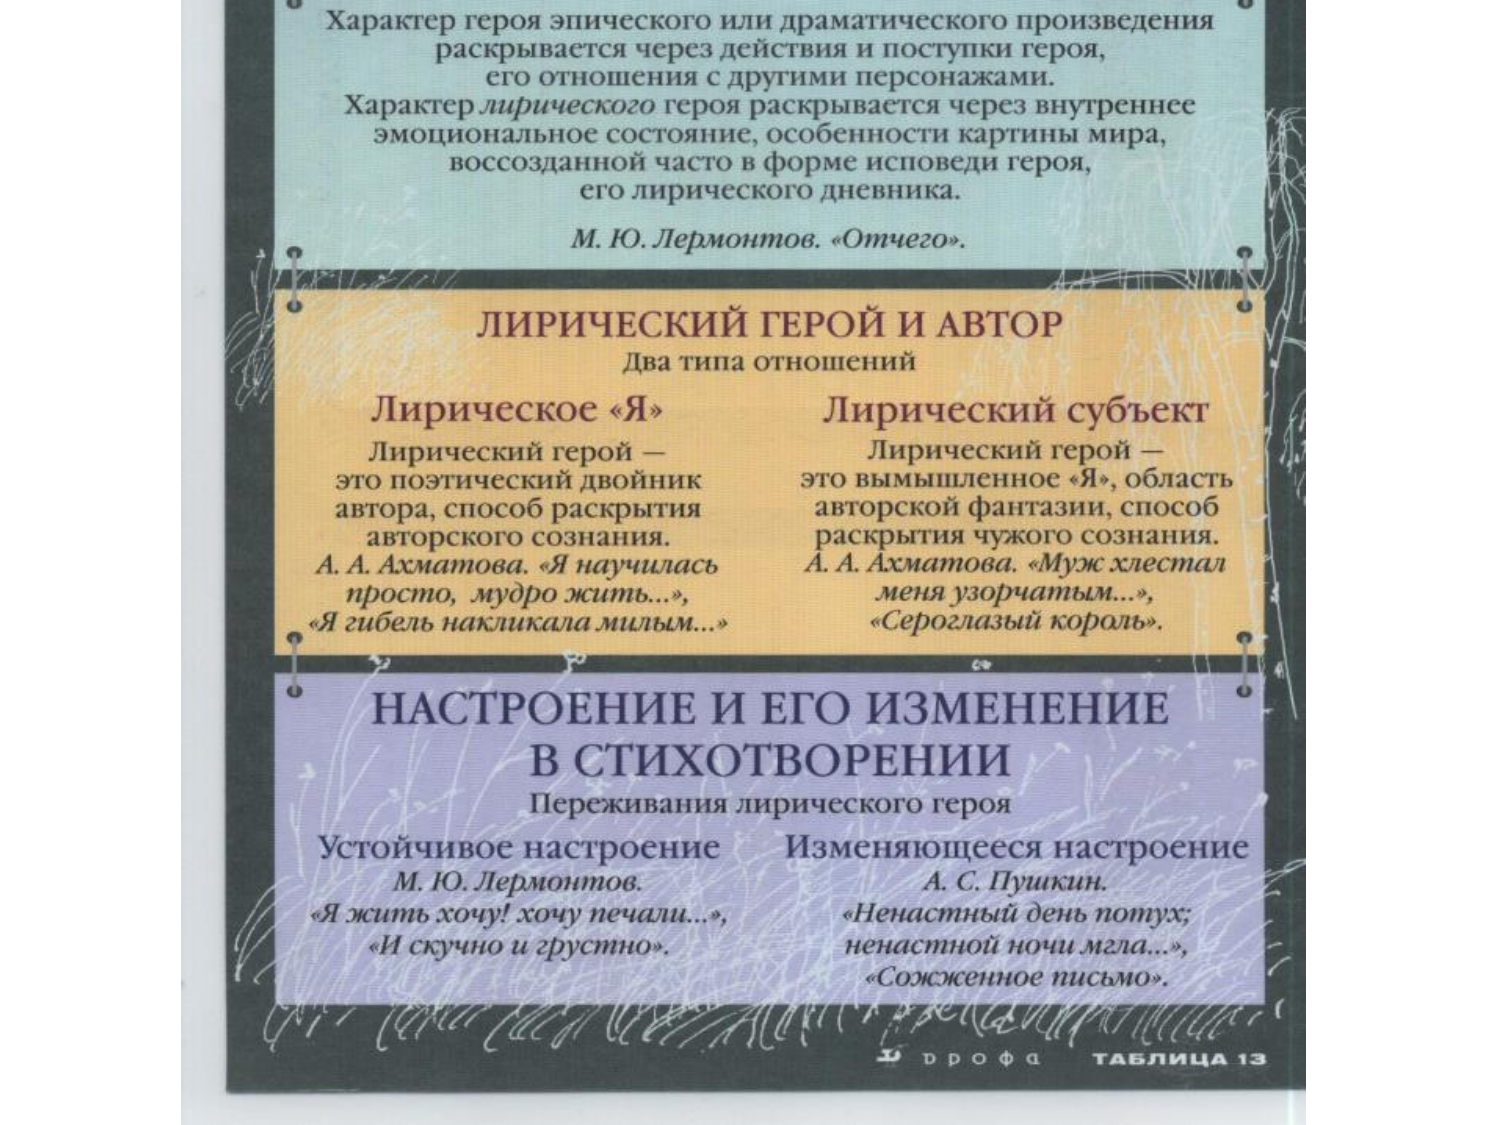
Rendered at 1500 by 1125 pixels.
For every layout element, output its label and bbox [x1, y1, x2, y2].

picture [180, 0, 1306, 1125]
